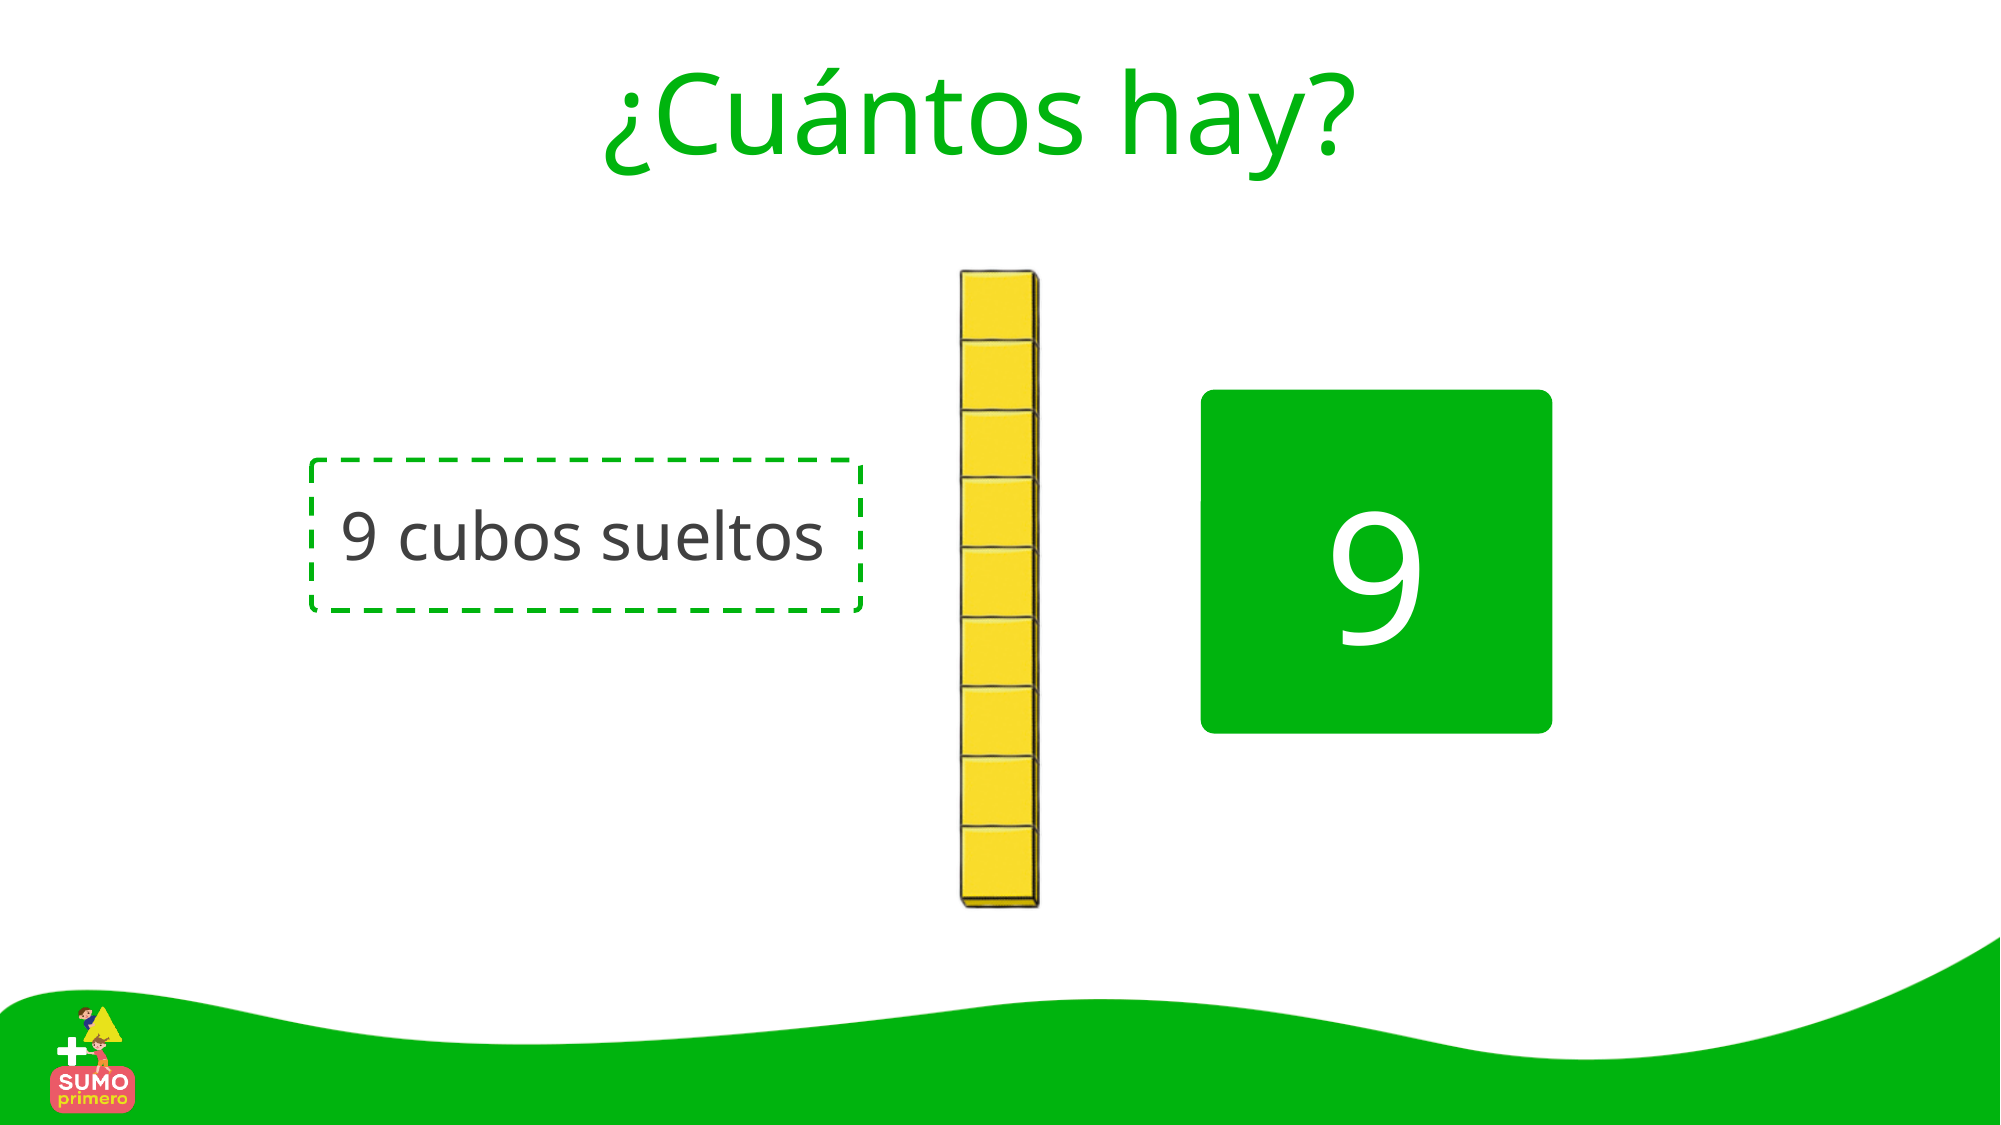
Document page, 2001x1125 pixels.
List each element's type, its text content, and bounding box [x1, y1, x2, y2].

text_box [1200, 389, 1553, 734]
picture [0, 69, 2000, 1125]
text_box ¿Cuántos hay? [230, 0, 1731, 254]
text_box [311, 459, 861, 611]
